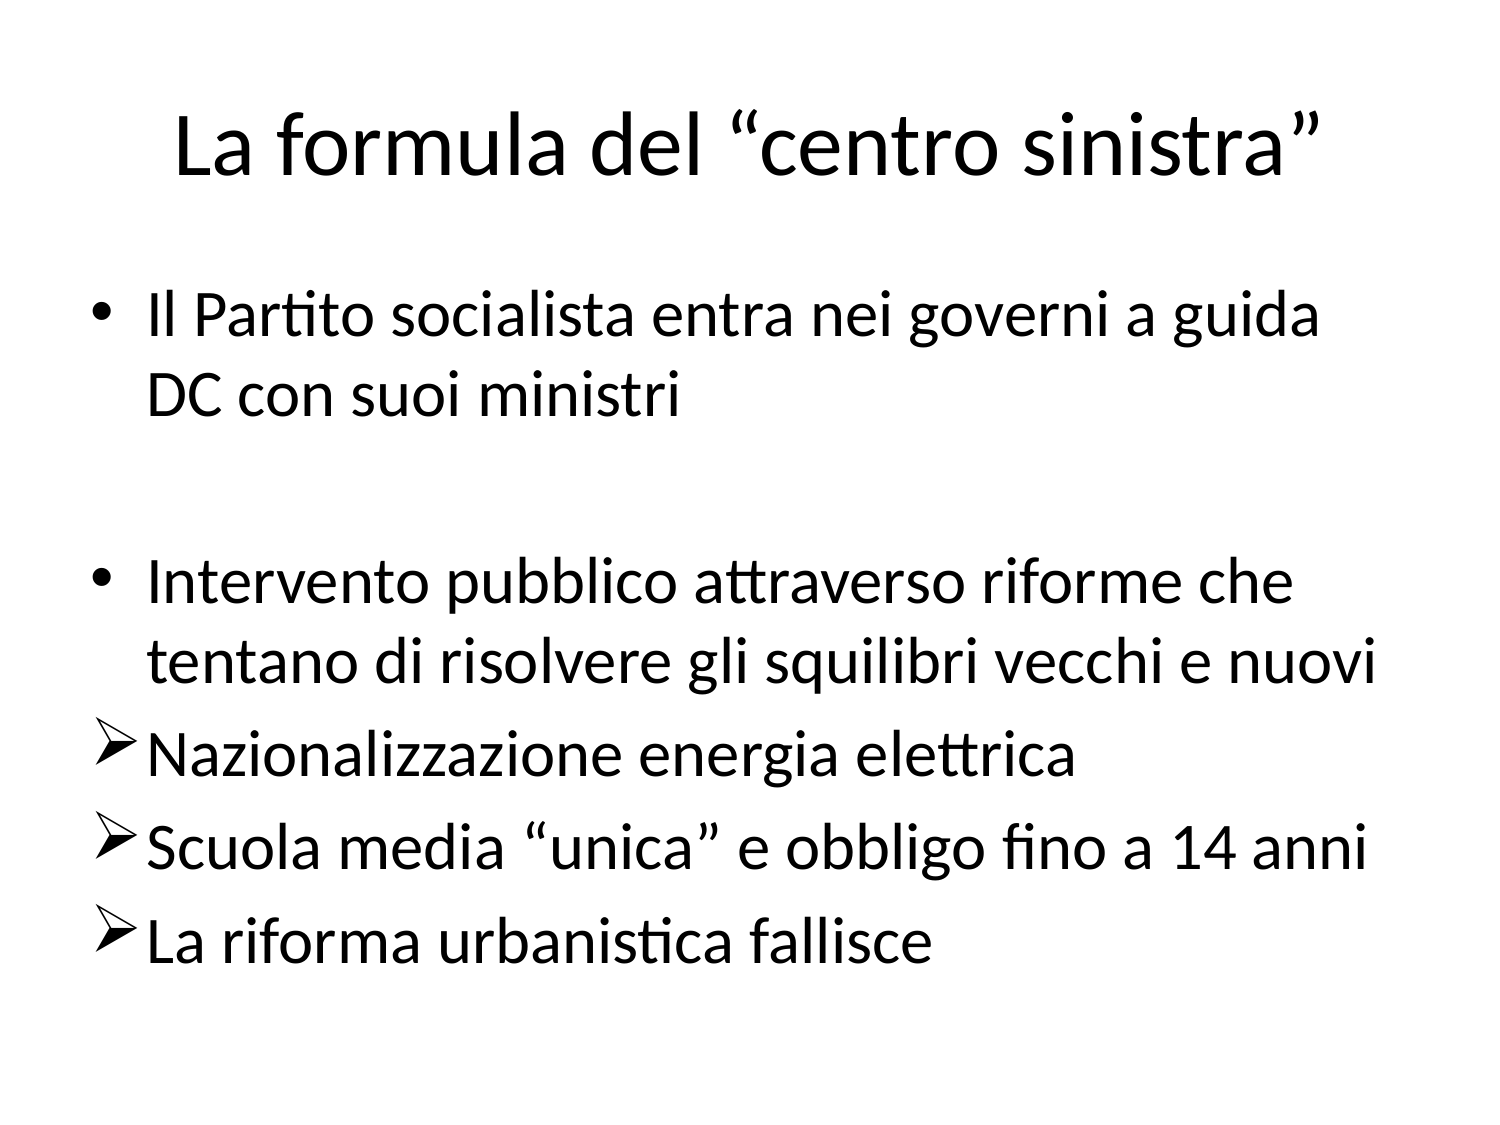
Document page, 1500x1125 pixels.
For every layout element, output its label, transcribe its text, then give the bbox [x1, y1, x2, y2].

list Il Partito socialista entra nei governi a guida DC con suoi ministri Intervento pubblico attraverso riforme che tentano di risolvere gli squilibri vecchi e nuovi Nazionalizzazione energia elettrica Scuola media “unica” e obbligo fino a 14 anni La riforma urbanistica fallisce [75, 262, 1425, 1005]
title La formula del “centro sinistra” [75, 45, 1425, 233]
